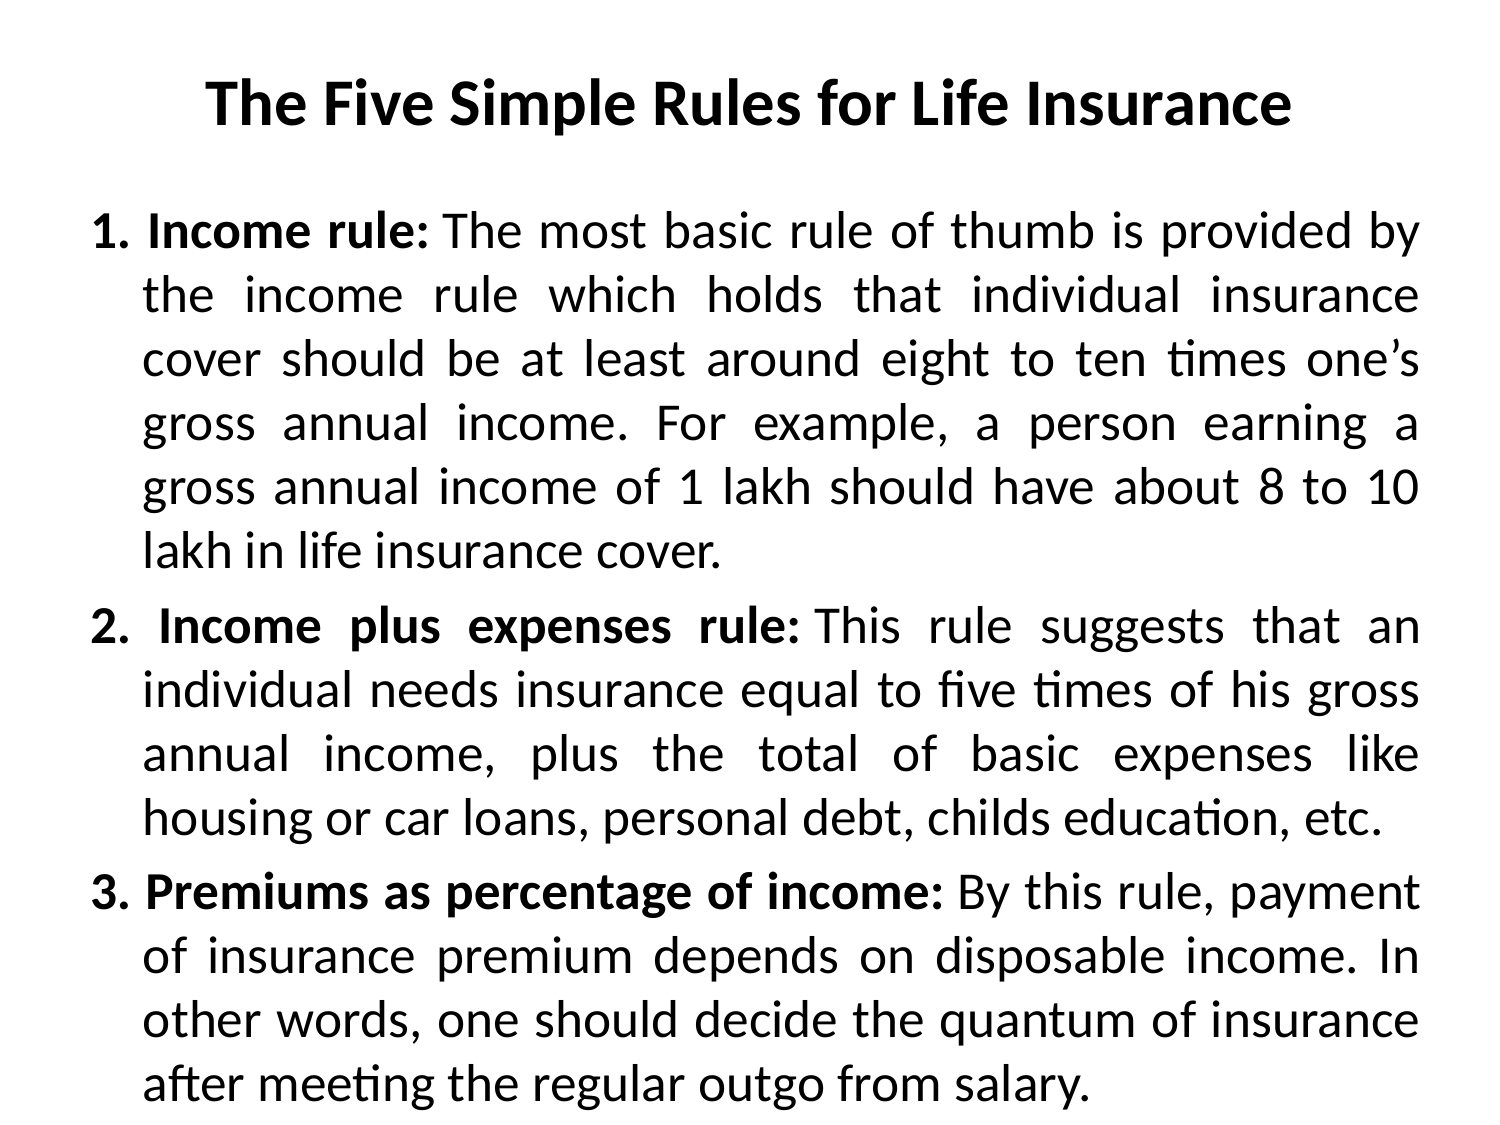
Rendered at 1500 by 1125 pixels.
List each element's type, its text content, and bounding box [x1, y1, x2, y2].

title The Five Simple Rules for Life Insurance [75, 45, 1425, 187]
list 1. Income rule: The most basic rule of thumb is provided by the income rule which holds that individual insurance cover should be at least around eight to ten times one’s gross annual income. For example, a person earning a gross annual income of 1 lakh should have about 8 to 10 lakh in life insurance cover. 2. Income plus expenses rule: This rule suggests that an individual needs insurance equal to five times of his gross annual income, plus the total of basic expenses like housing or car loans, personal debt, childs education, etc. 3. Premiums as percentage of income: By this rule, payment of insurance premium depends on disposable income. In other words, one should decide the quantum of insurance after meeting the regular outgo from salary. [75, 187, 1438, 1125]
